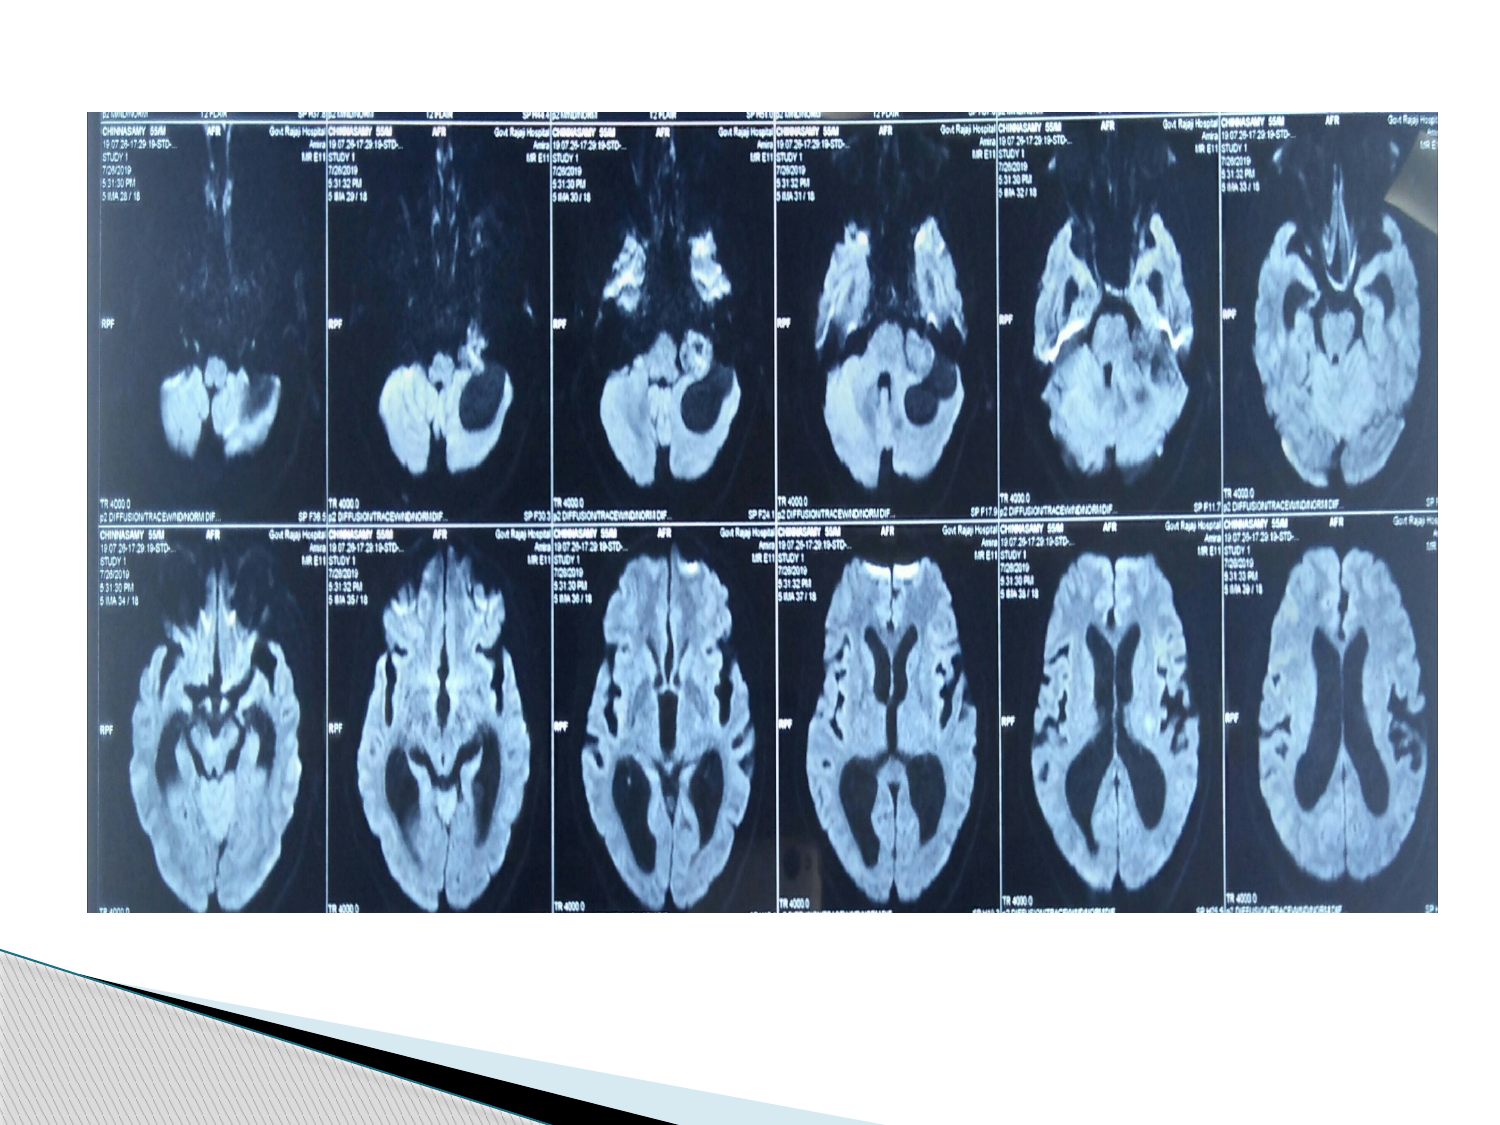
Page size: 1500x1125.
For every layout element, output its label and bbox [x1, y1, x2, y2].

list [87, 112, 1438, 913]
